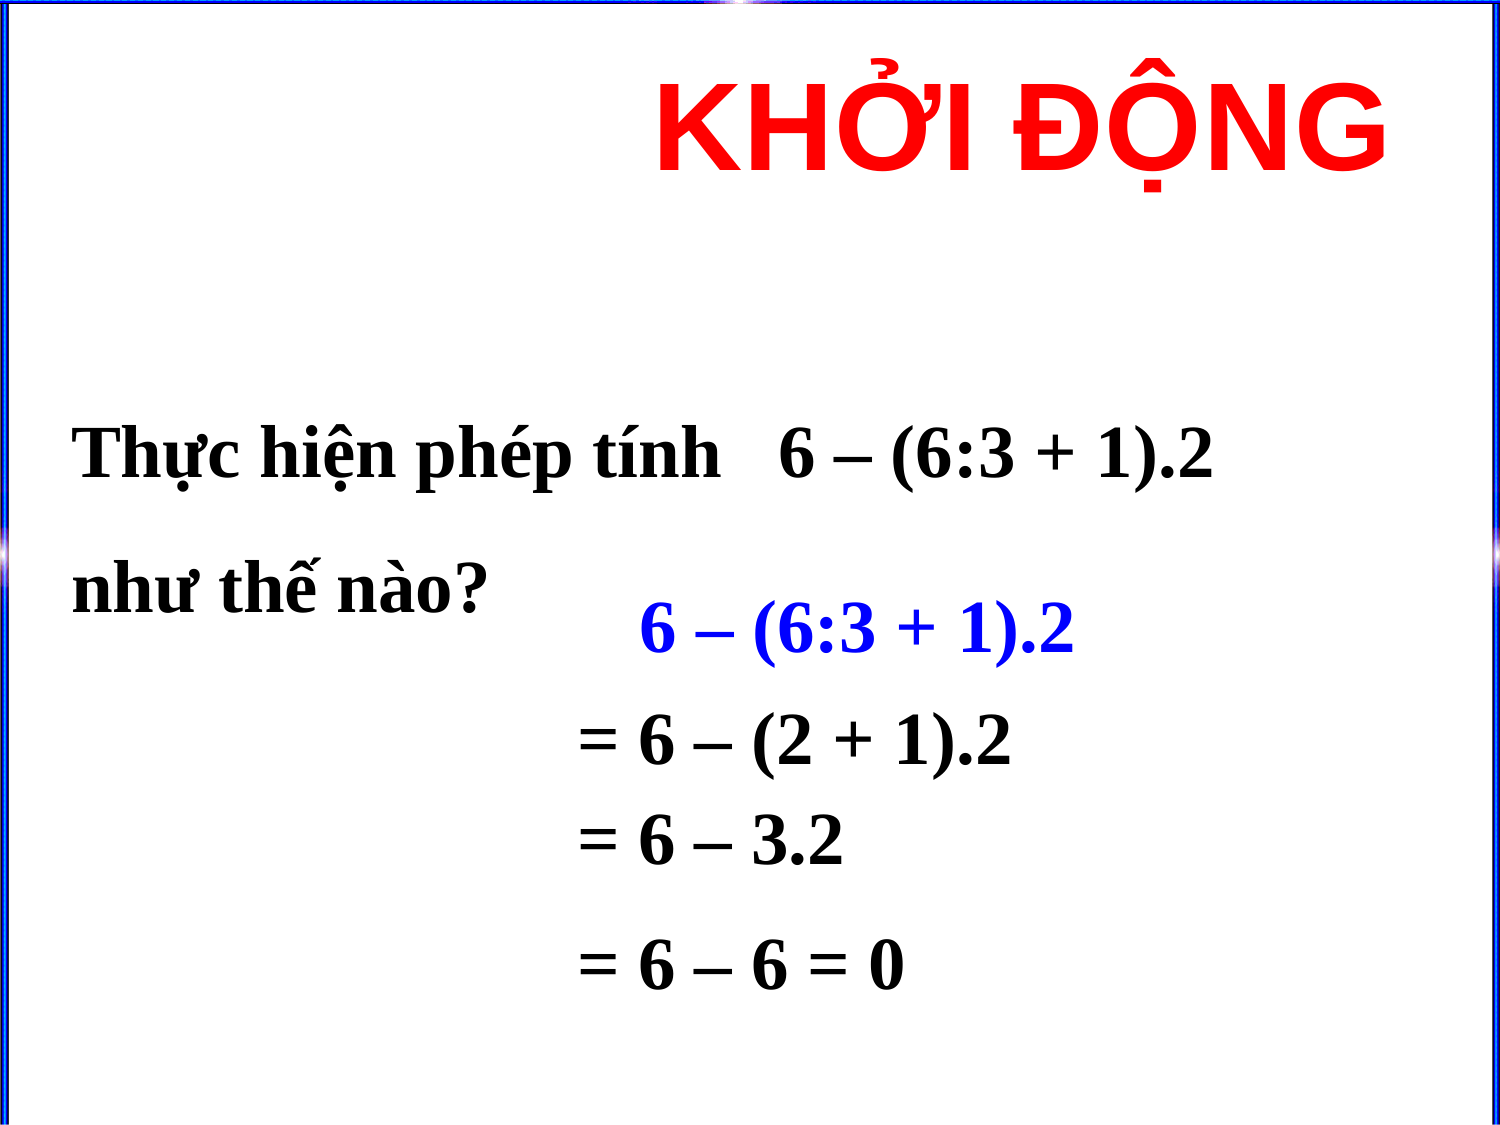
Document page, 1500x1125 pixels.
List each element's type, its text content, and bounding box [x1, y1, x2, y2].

text_box = 6 – 6 = 0 [562, 862, 1063, 1013]
text_box = 6 – (2 + 1).2 [562, 637, 1063, 737]
picture [0, 0, 1500, 1125]
text_box Thực hiện phép tính 6 – (6:3 + 1).2 như thế nào? [56, 349, 1497, 635]
text_box 6 – (6:3 + 1).2 [624, 524, 1125, 675]
text_box KHỞI ĐỘNG [587, 37, 1457, 203]
text_box = 6 – 3.2 [562, 737, 1063, 862]
